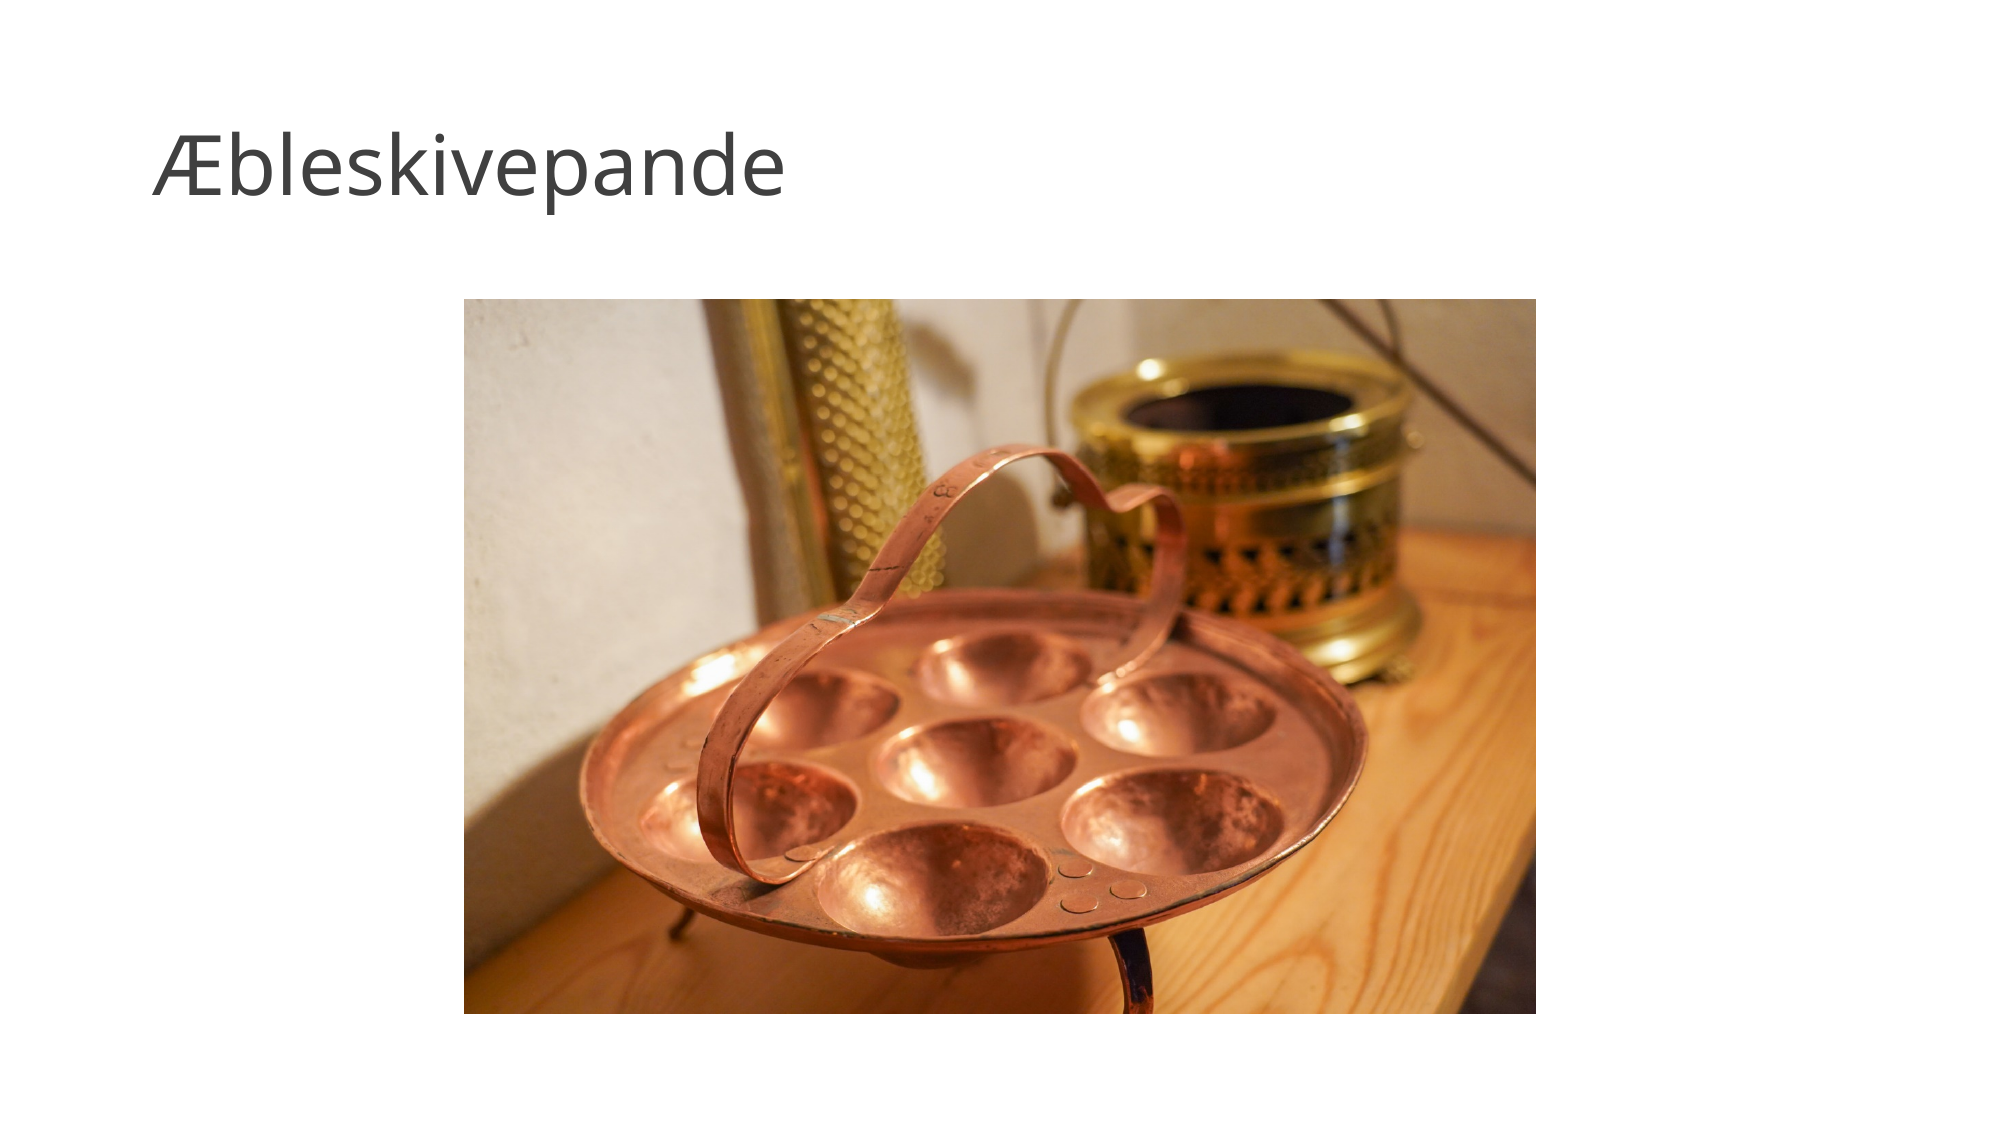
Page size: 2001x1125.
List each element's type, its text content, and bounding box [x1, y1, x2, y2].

title Æbleskivepande [137, 59, 1863, 278]
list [464, 299, 1536, 1014]
